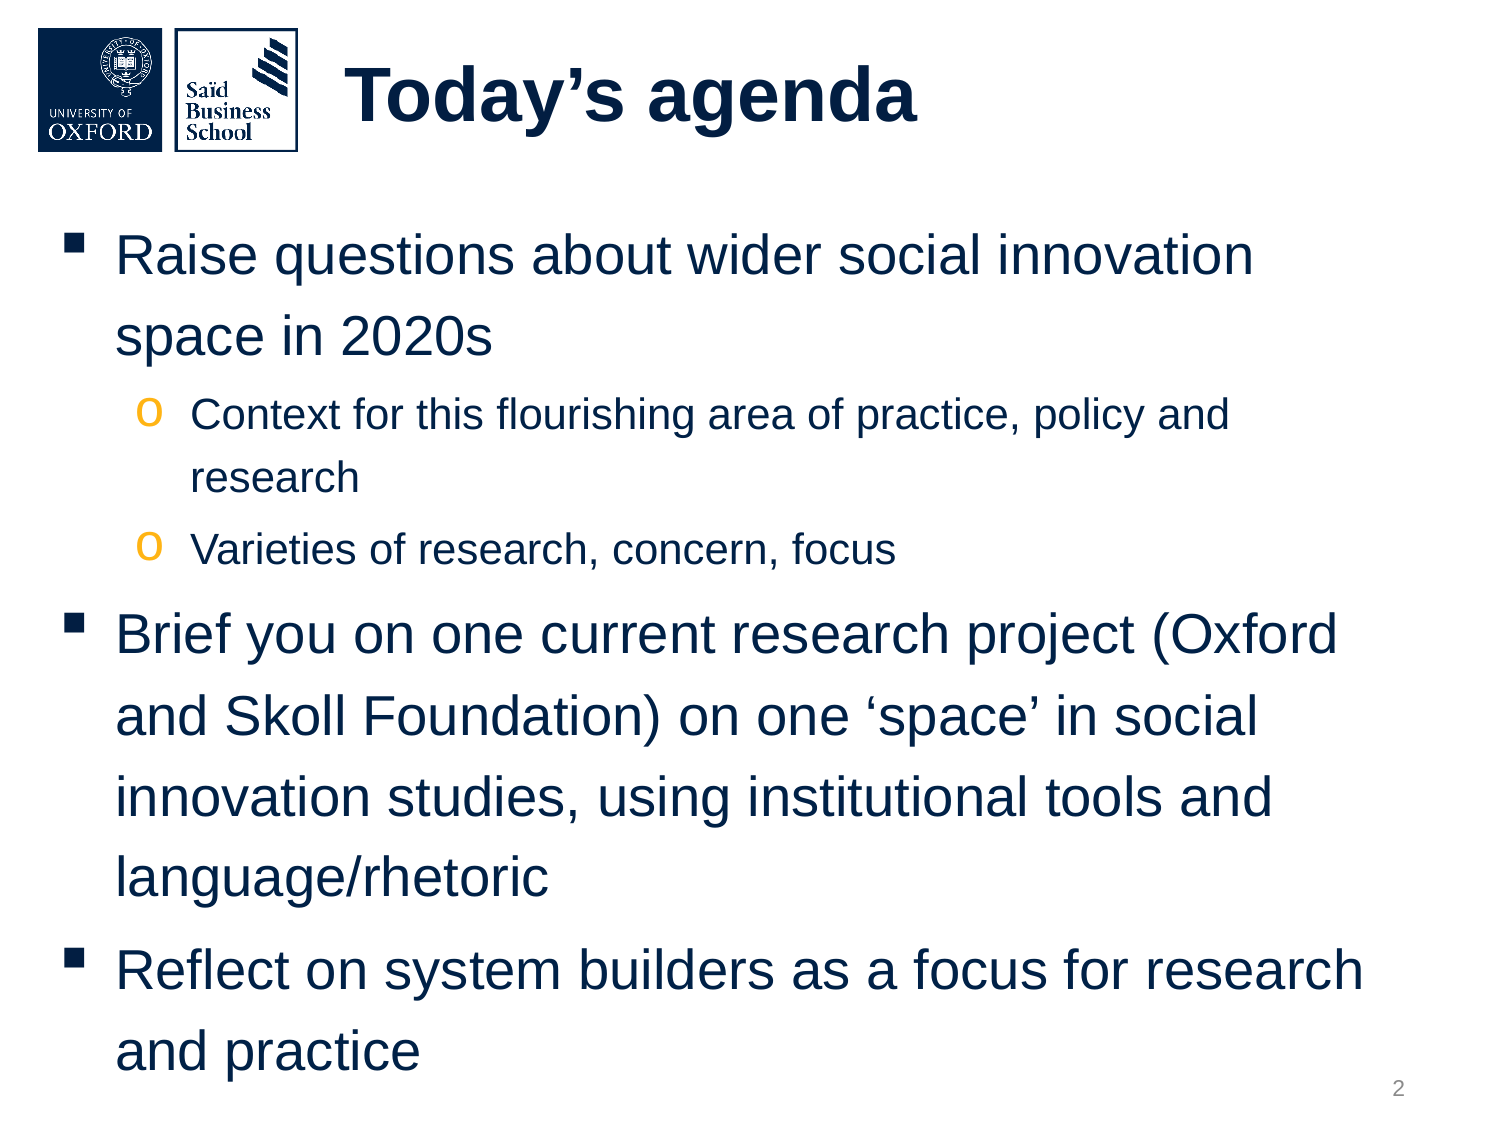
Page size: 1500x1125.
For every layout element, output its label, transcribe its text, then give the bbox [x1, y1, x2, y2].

picture [38, 28, 298, 152]
slide_number 2 [1074, 1057, 1425, 1118]
title Today’s agenda [324, 29, 1425, 153]
list Raise questions about wider social innovation space in 2020s Context for this flourishing area of practice, policy and research Varieties of research, concern, focus Brief you on one current research project (Oxford and Skoll Foundation) on one ‘space’ in social innovation studies, using institutional tools and language/rhetoric Reflect on system builders as a focus for research and practice [38, 194, 1425, 1118]
